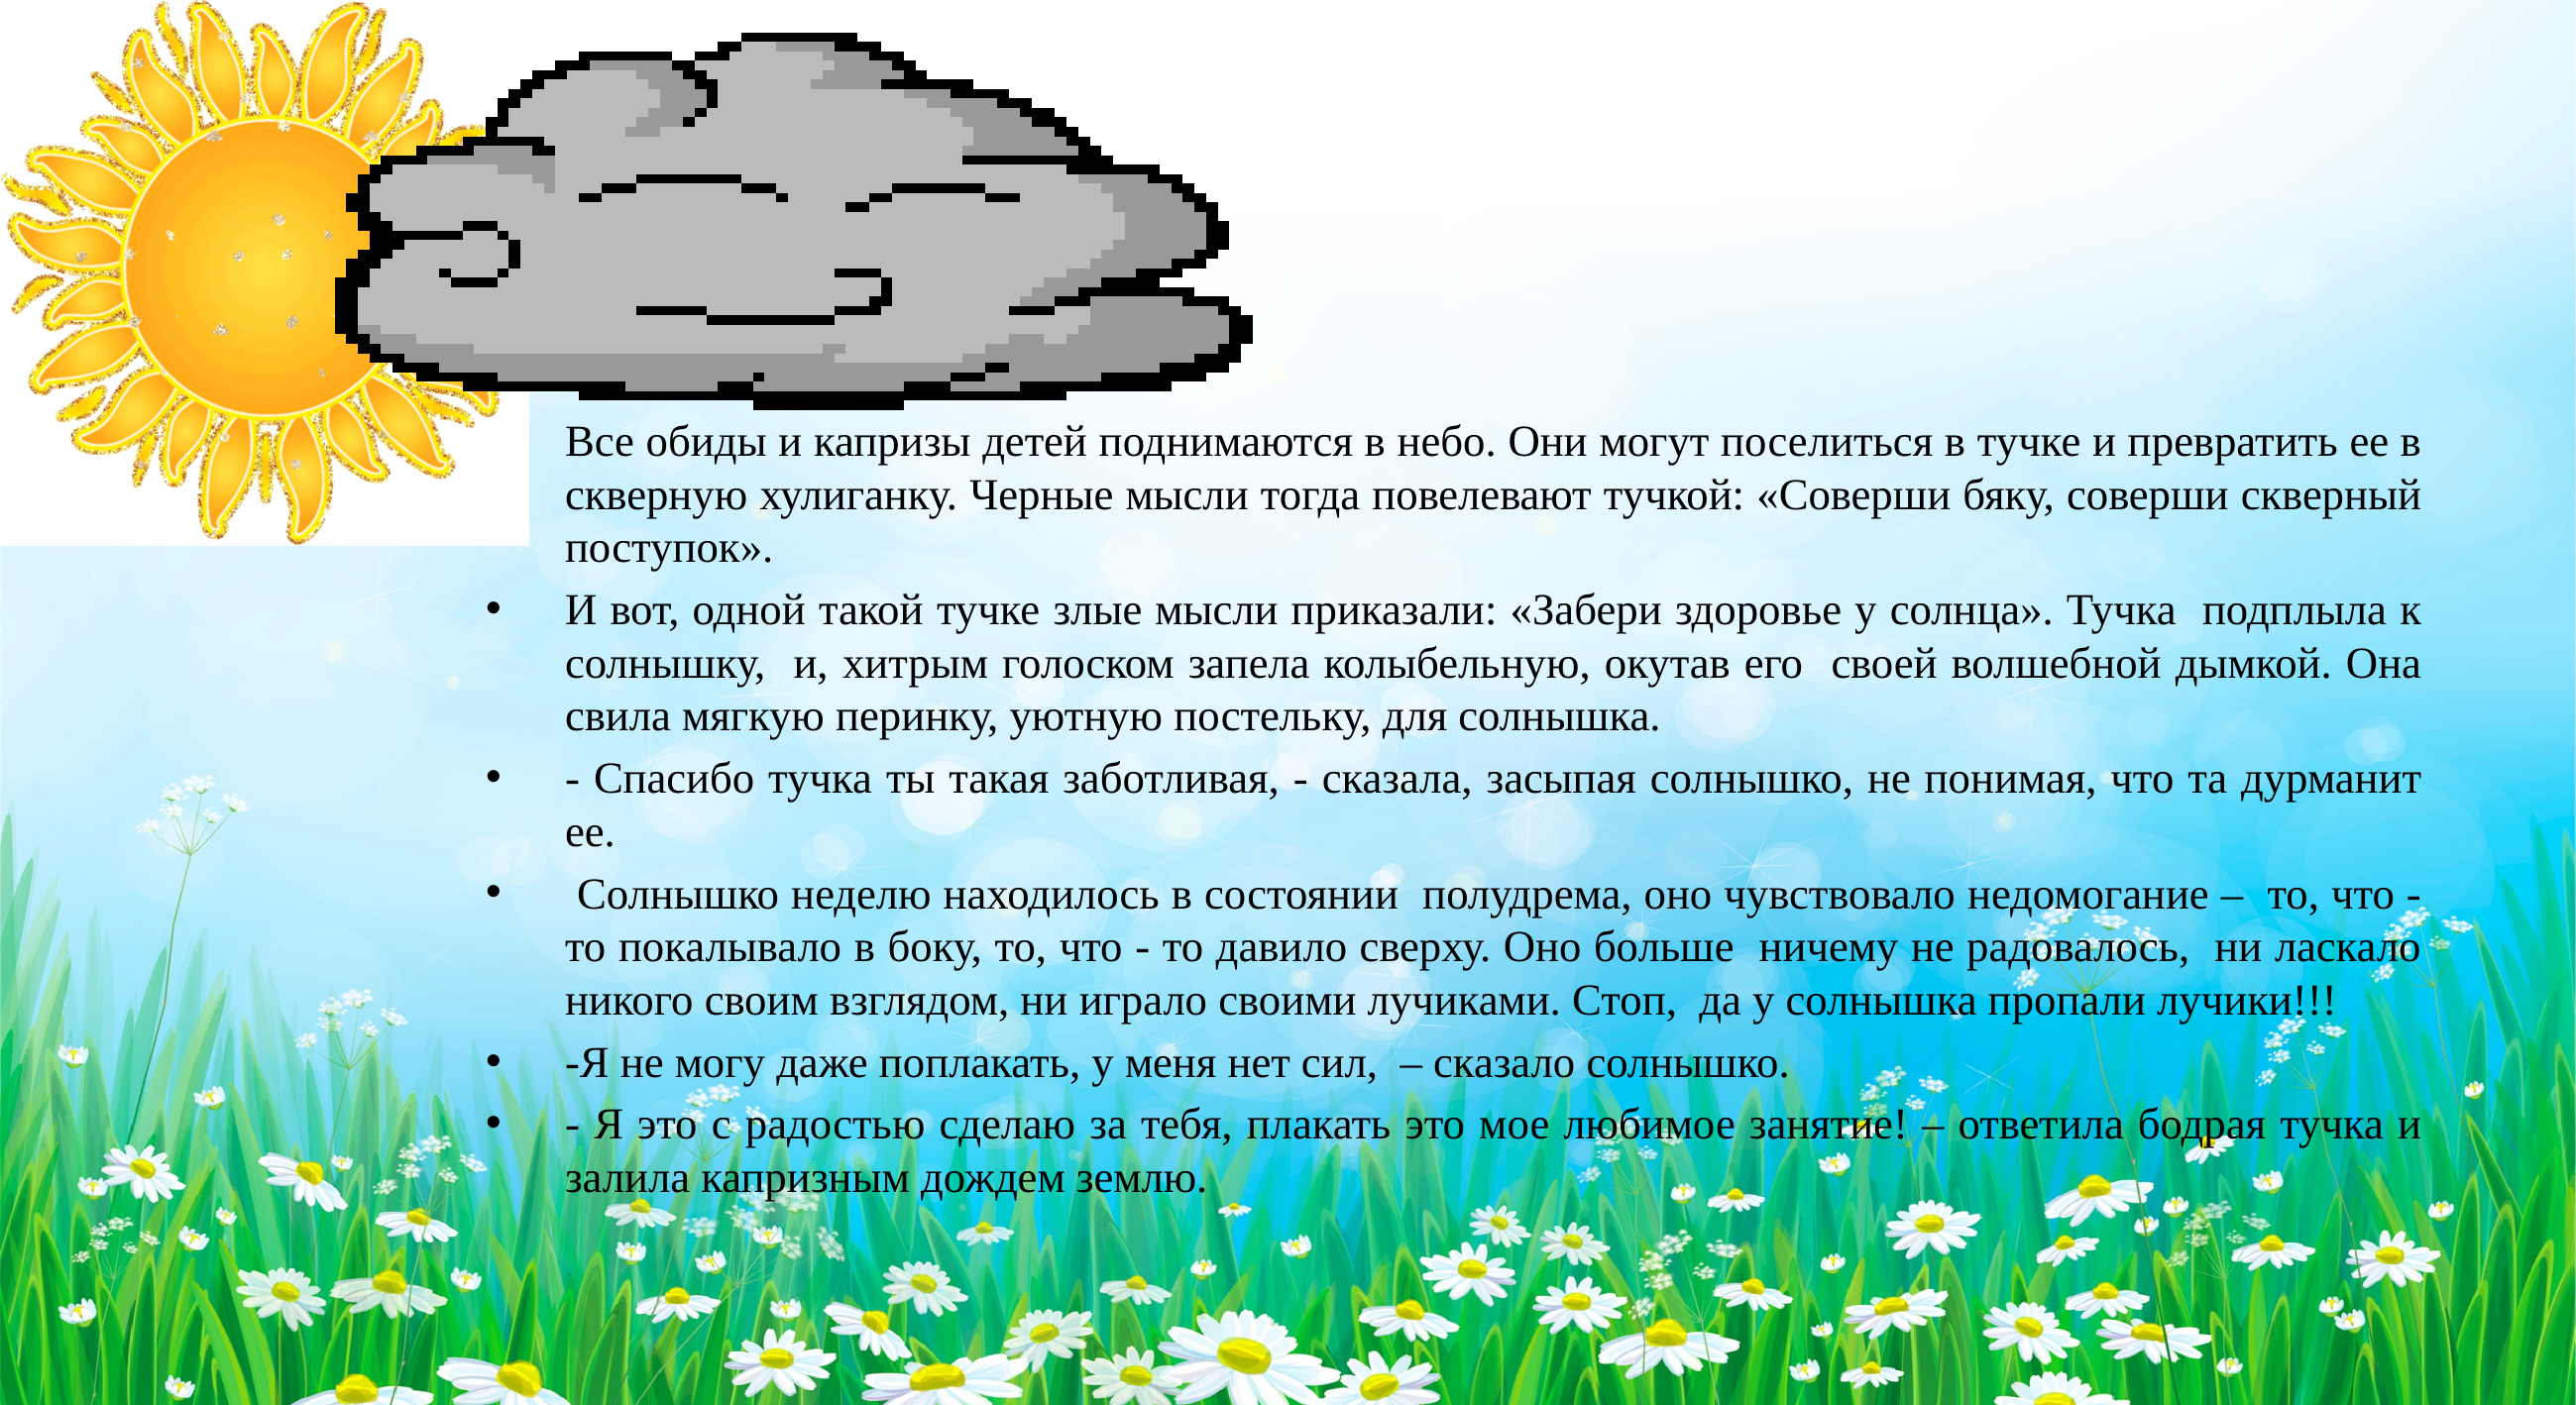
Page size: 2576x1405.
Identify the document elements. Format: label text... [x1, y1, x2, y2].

list Все обиды и капризы детей поднимаются в небо. Они могут поселиться в тучке и превратить ее в скверную хулиганку. Черные мысли тогда повелевают тучкой: «Соверши бяку, соверши скверный поступок». И вот, одной такой тучке злые мысли приказали: «Забери здоровье у солнца». Тучка подплыла к солнышку, и, хитрым голоском запела колыбельную, окутав его своей волшебной дымкой. Она свила мягкую перинку, уютную постельку, для солнышка. - Спасибо тучка ты такая заботливая, - сказала, засыпая солнышко, не понимая, что та дурманит ее. Солнышко неделю находилось в состоянии полудрема, оно чувствовало недомогание – то, что - то покалывало в боку, то, что - то давило сверху. Оно больше ничему не радовалось, ни ласкало никого своим взглядом, ни играло своими лучиками. Стоп, да у солнышка пропали лучики!!! -Я не могу даже поплакать, у меня нет сил, – сказало солнышко. - Я это с радостью сделаю за тебя, плакать это мое любимое занятие! – ответила бодрая тучка и залила капризным дождем землю. [463, 400, 2447, 1255]
picture [0, 0, 2576, 1405]
